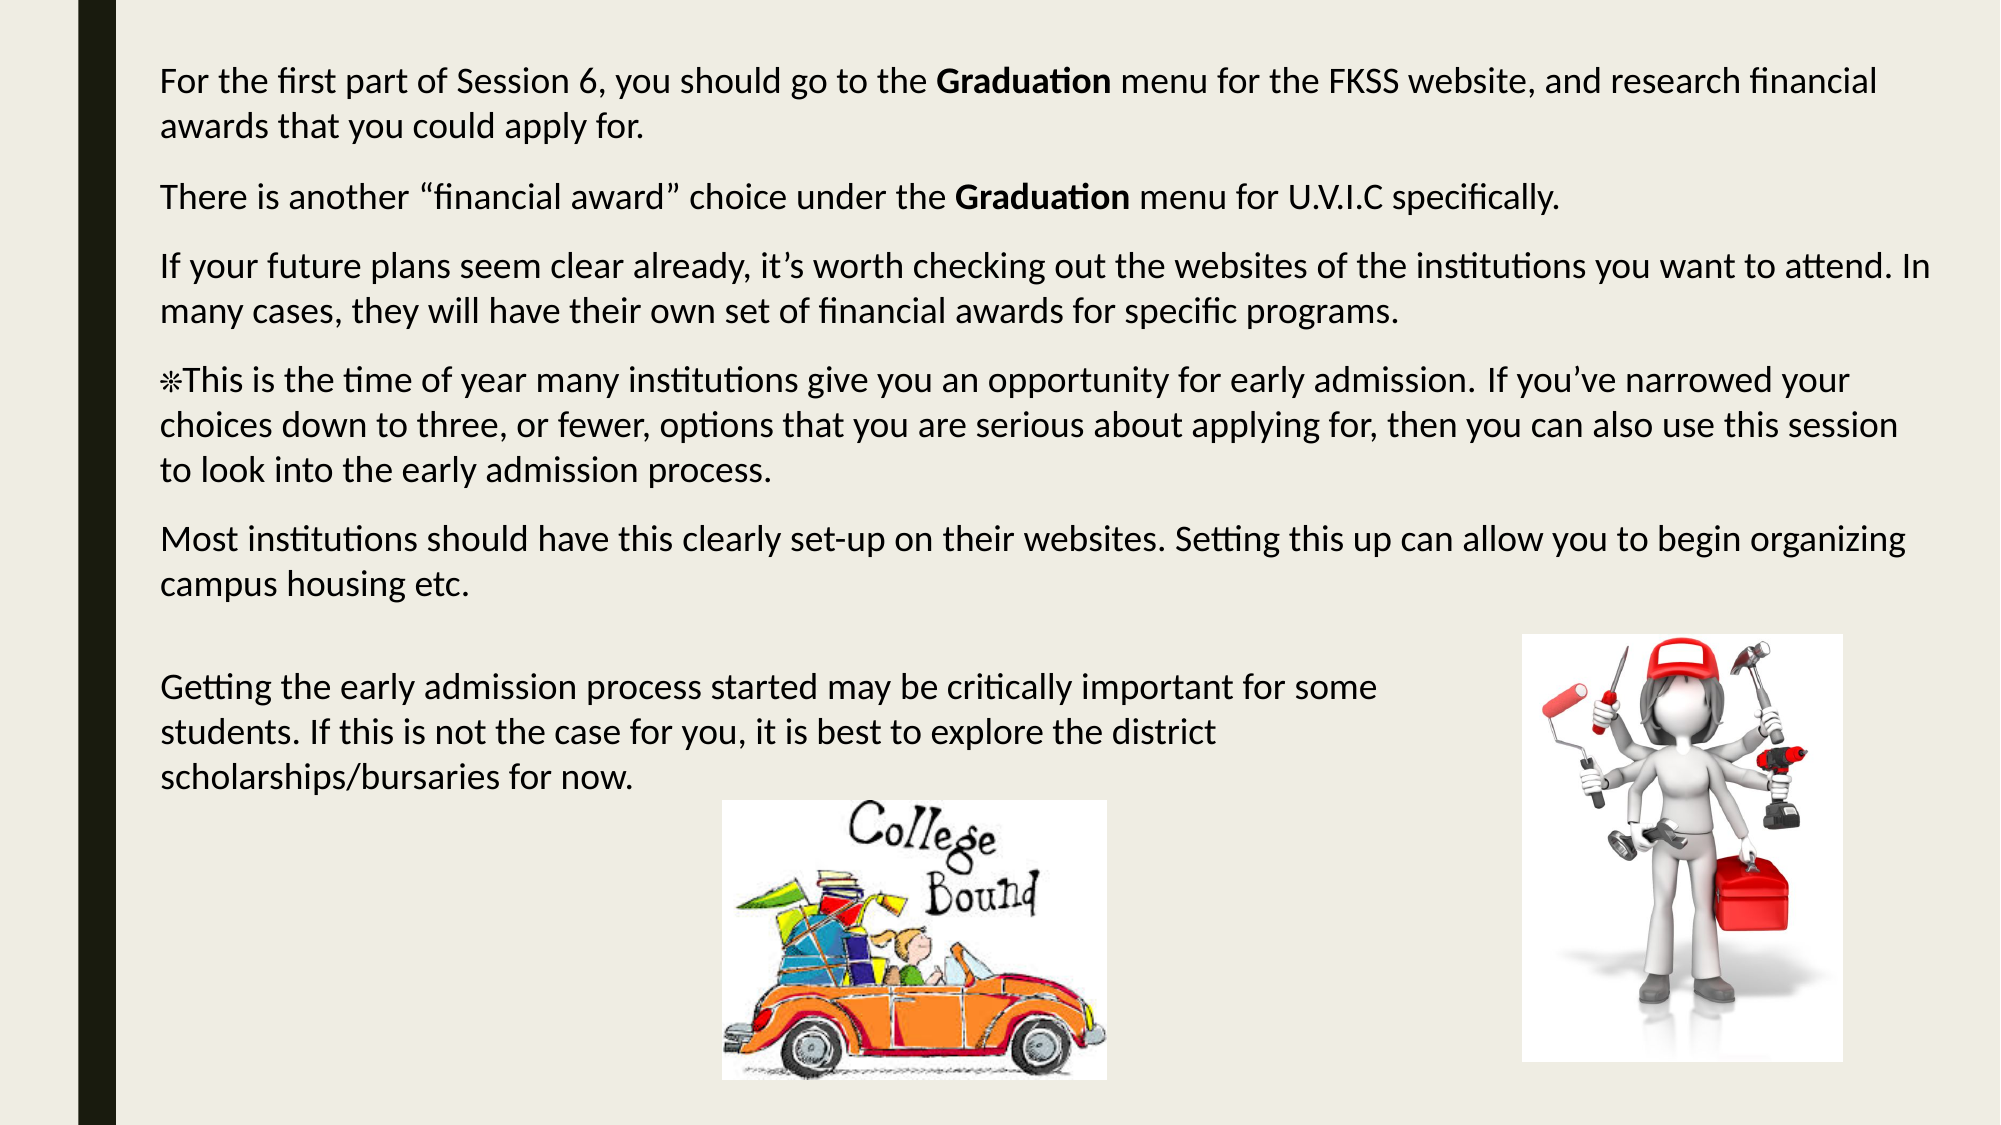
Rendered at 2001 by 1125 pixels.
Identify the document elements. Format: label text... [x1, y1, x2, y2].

text_box Getting the early admission process started may be critically important for some students. If this is not the case for you, it is best to explore the district scholarships/bursaries for now. [133, 654, 1522, 804]
picture [722, 800, 1107, 1080]
text_box For the first part of Session 6, you should go to the Graduation menu for the FKSS website, and research financial awards that you could apply for. There is another “financial award” choice under the Graduation menu for U.V.I.C specifically. If your future plans seem clear already, it’s worth checking out the websites of the institutions you want to attend. In many cases, they will have their own set of financial awards for specific programs. ❊This is the time of year many institutions give you an opportunity for early admission. If you’ve narrowed your choices down to three, or fewer, options that you are serious about applying for, then you can also use this session to look into the early admission process. Most institutions should have this clearly set-up on their websites. Setting this up can allow you to begin organizing campus housing etc. [133, 49, 1952, 612]
picture [1522, 634, 1843, 1062]
